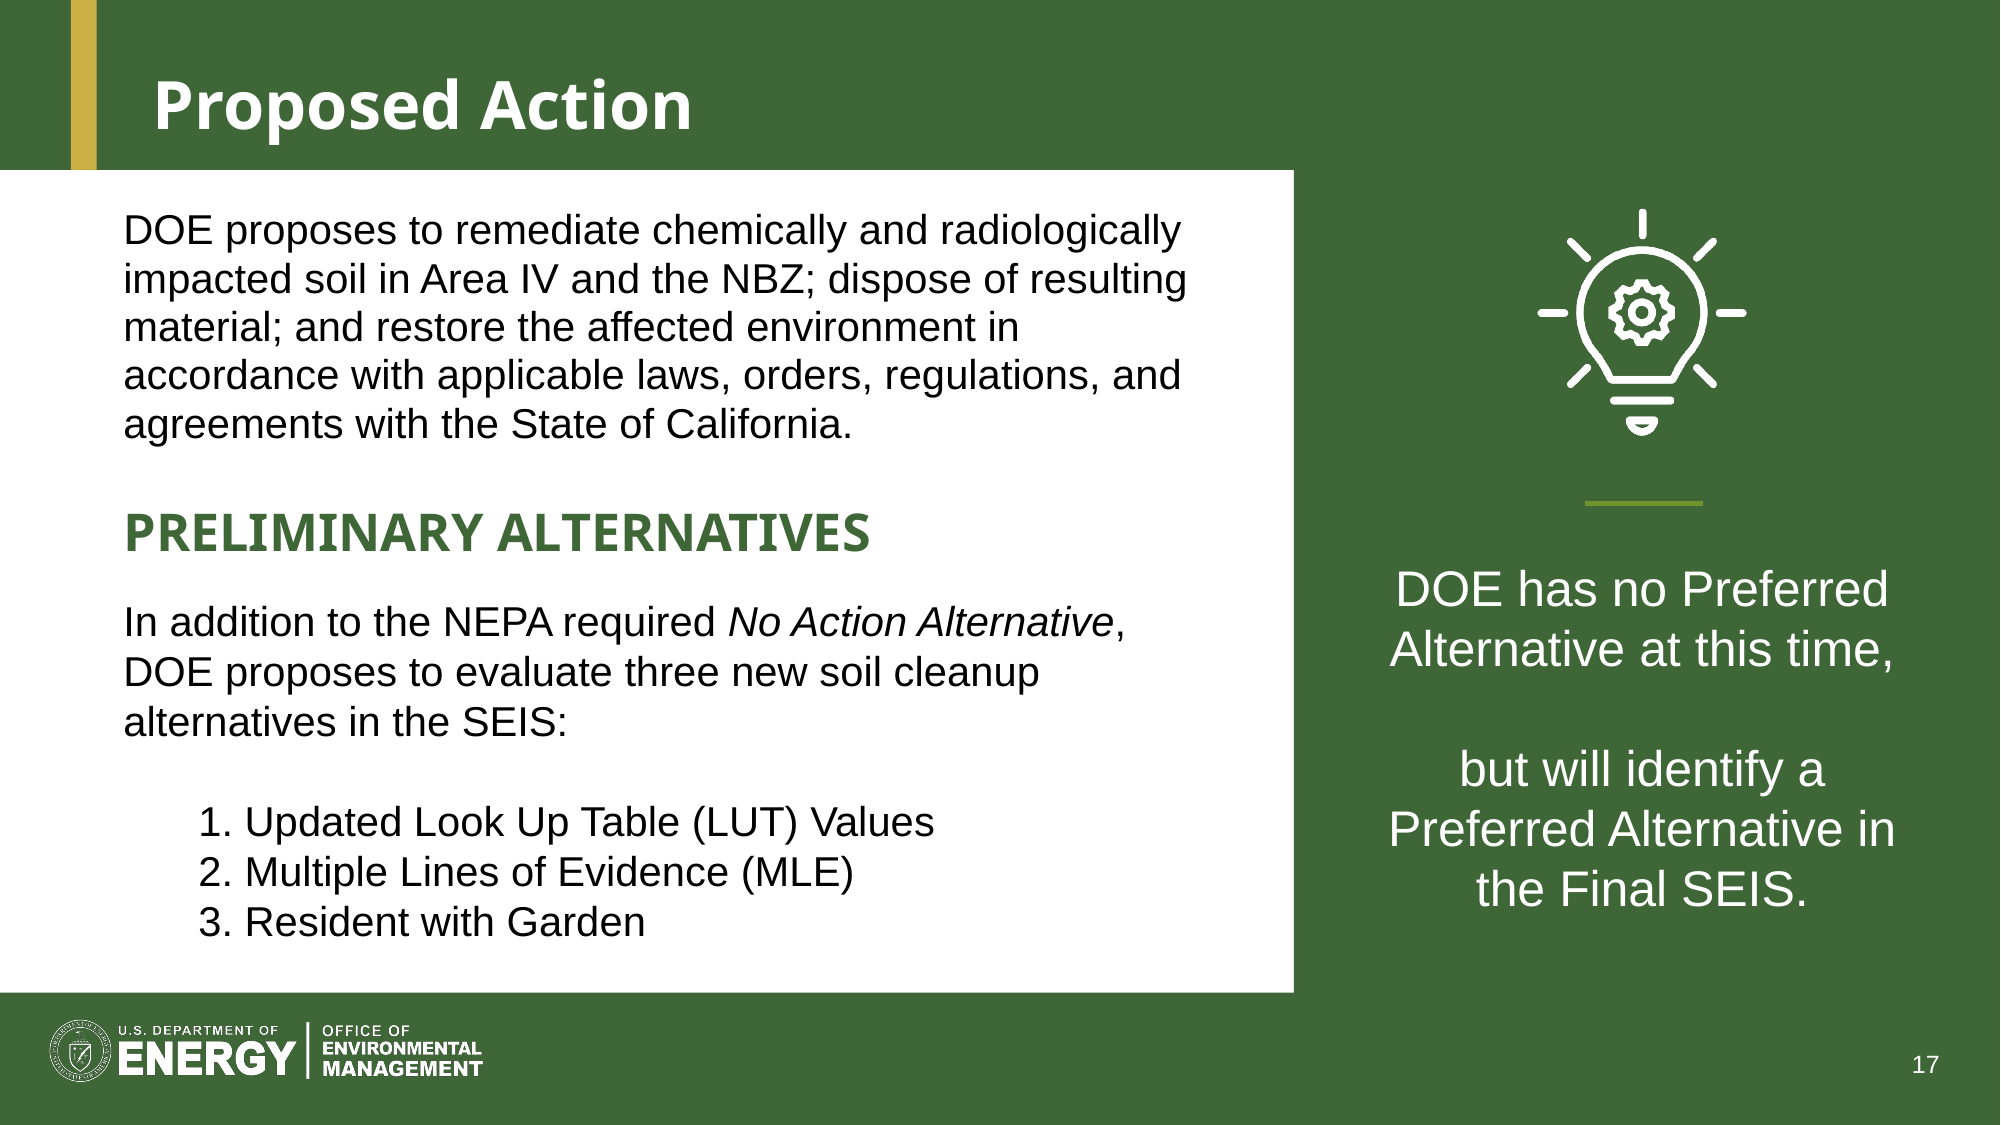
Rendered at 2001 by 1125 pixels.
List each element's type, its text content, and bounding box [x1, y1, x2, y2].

text_box DOE has no Preferred Alternative at this time, but will identify a Preferred Alternative in the Final SEIS. [1372, 548, 1913, 924]
text_box DOE proposes to remediate chemically and radiologically impacted soil in Area IV and the NBZ; dispose of resulting material; and restore the affected environment in accordance with applicable laws, orders, regulations, and agreements with the State of California. [108, 197, 1239, 454]
picture [1520, 199, 1768, 447]
picture [45, 1018, 488, 1083]
text_box [1293, 0, 2000, 996]
text_box Preliminary Alternatives [108, 499, 1161, 587]
title Proposed Action [137, 39, 1293, 177]
slide_number 17 [1840, 1034, 1955, 1094]
text_box In addition to the NEPA required No Action Alternative, DOE proposes to evaluate three new soil cleanup alternatives in the SEIS: 1. Updated Look Up Table (LUT) Values 2. Multiple Lines of Evidence (MLE) 3. Resident with Garden [108, 587, 1239, 953]
